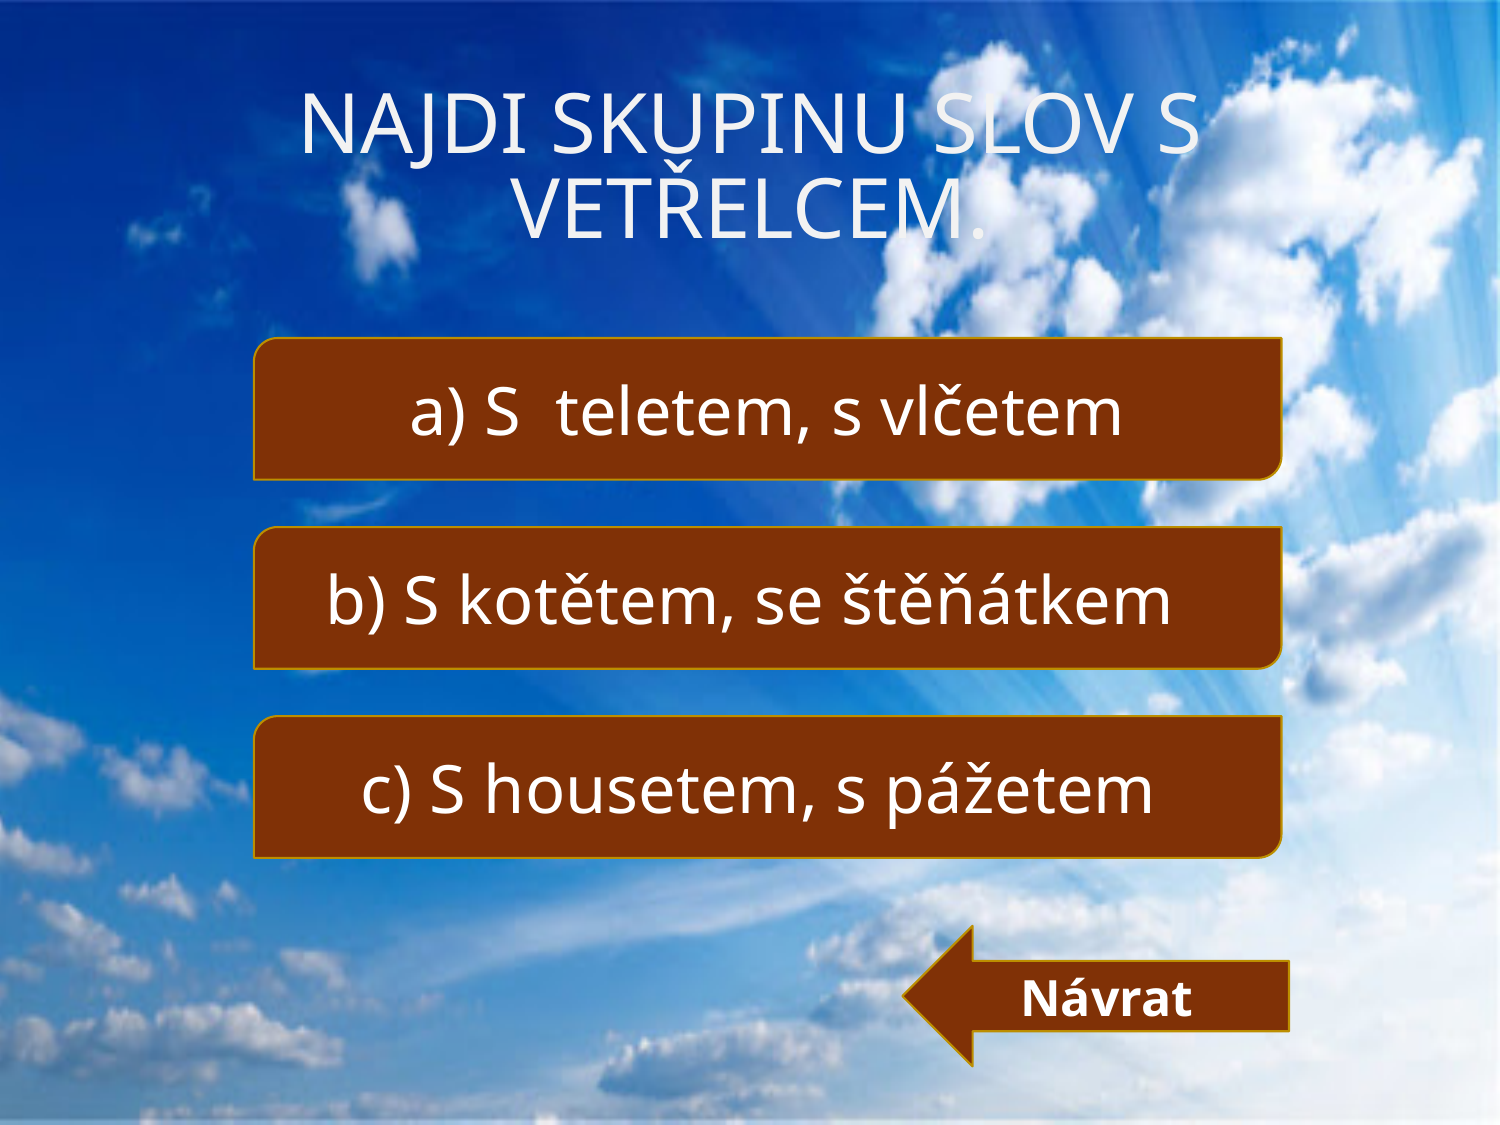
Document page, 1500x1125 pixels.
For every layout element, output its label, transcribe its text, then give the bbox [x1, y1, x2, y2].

text_box b) S kotětem, se štěňátkem [252, 525, 1283, 670]
title Najdi skupinu slov s vetřelcem. [112, 46, 1388, 295]
text_box c) S housetem, s pážetem [252, 715, 1283, 859]
picture [0, 0, 1500, 1125]
text_box a) S teletem, s vlčetem [252, 336, 1283, 481]
text_box Návrat [901, 924, 1291, 1068]
